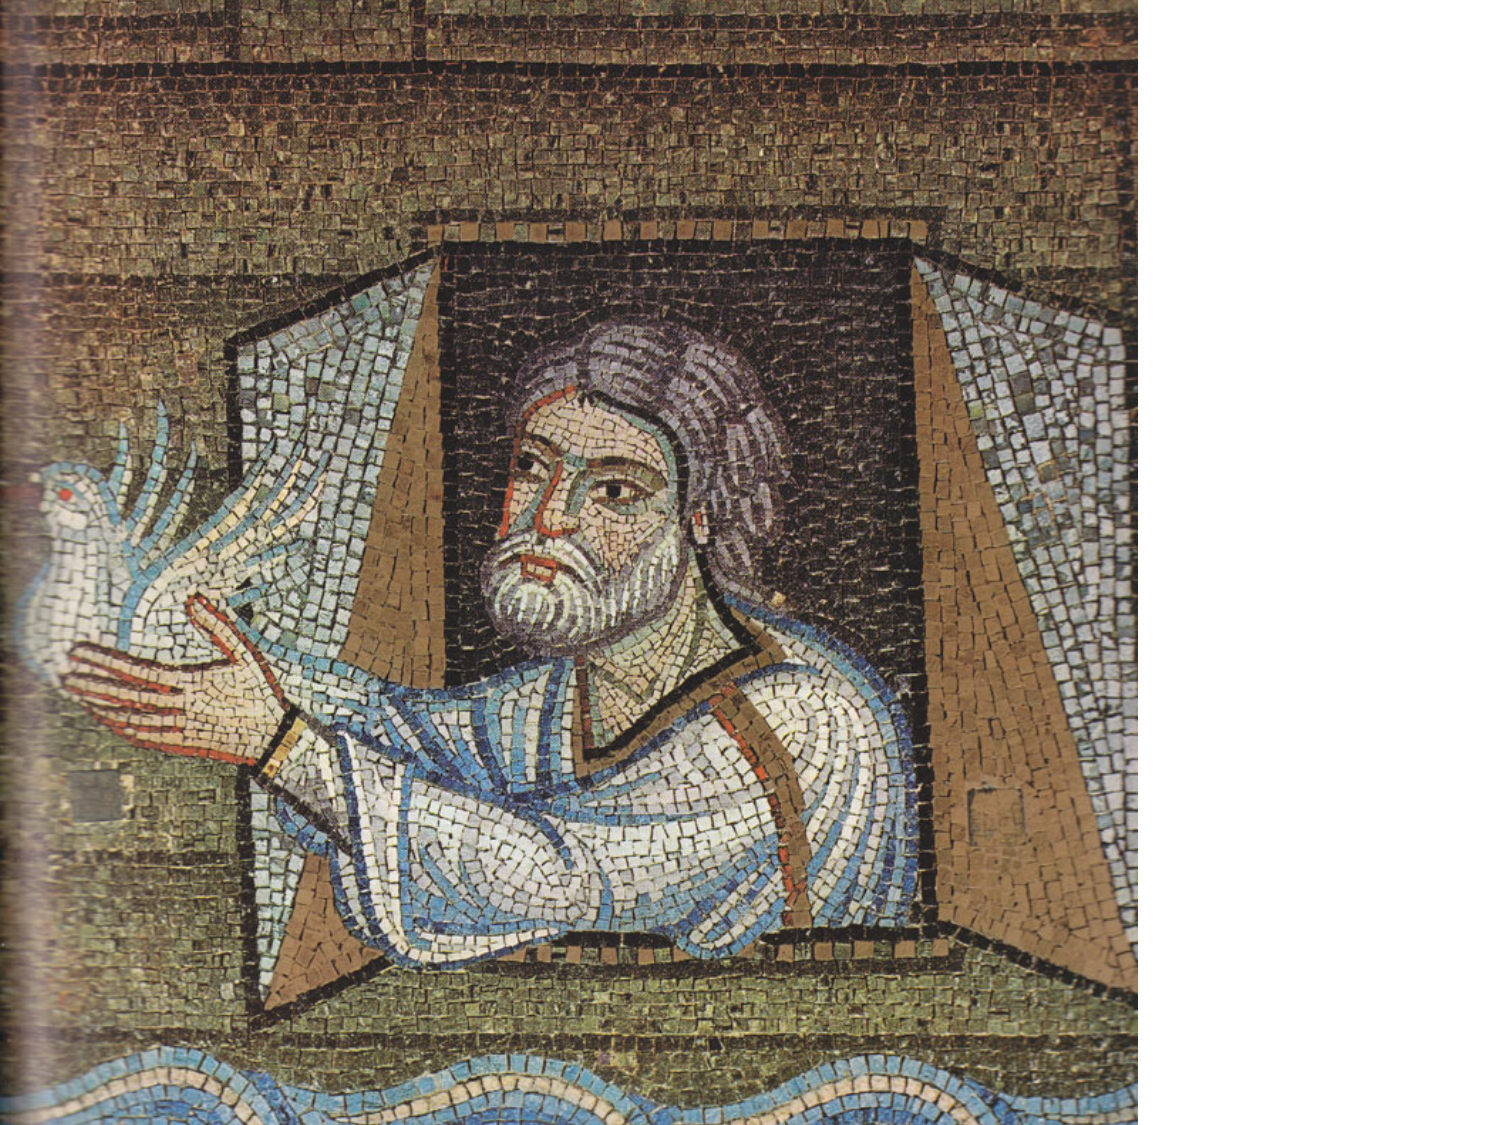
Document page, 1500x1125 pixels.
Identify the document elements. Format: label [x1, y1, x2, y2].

picture [0, 0, 1138, 1125]
